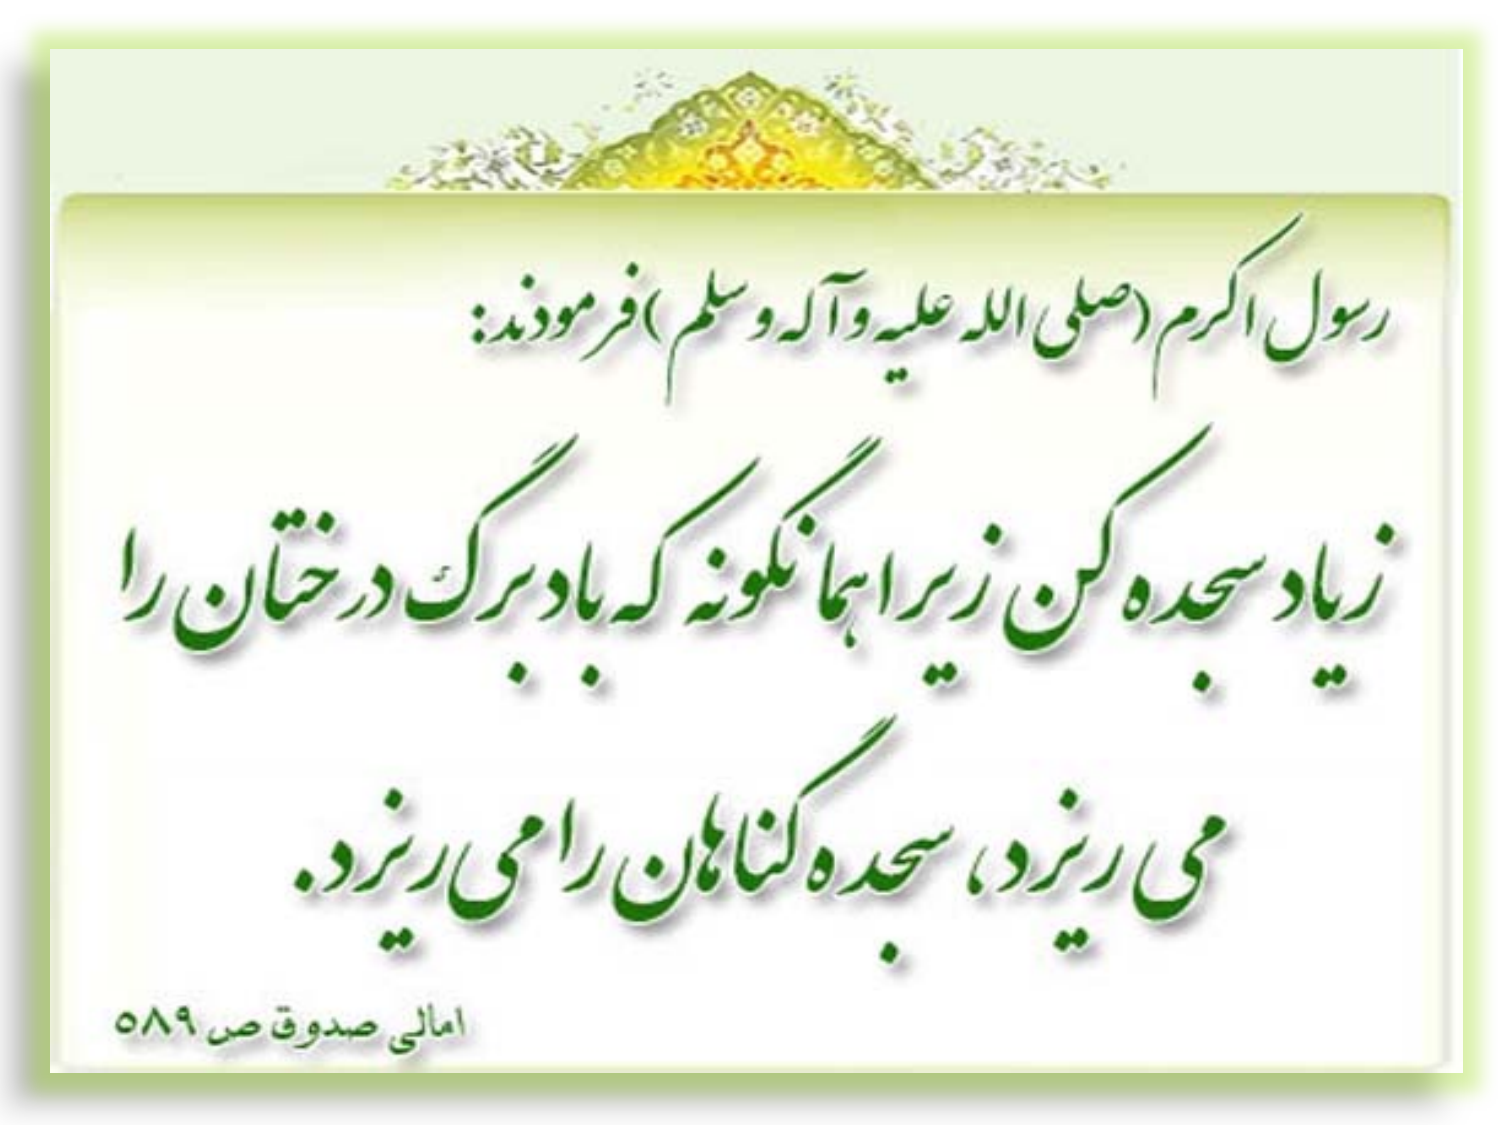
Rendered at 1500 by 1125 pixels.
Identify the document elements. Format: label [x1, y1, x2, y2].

picture [49, 49, 1463, 1073]
